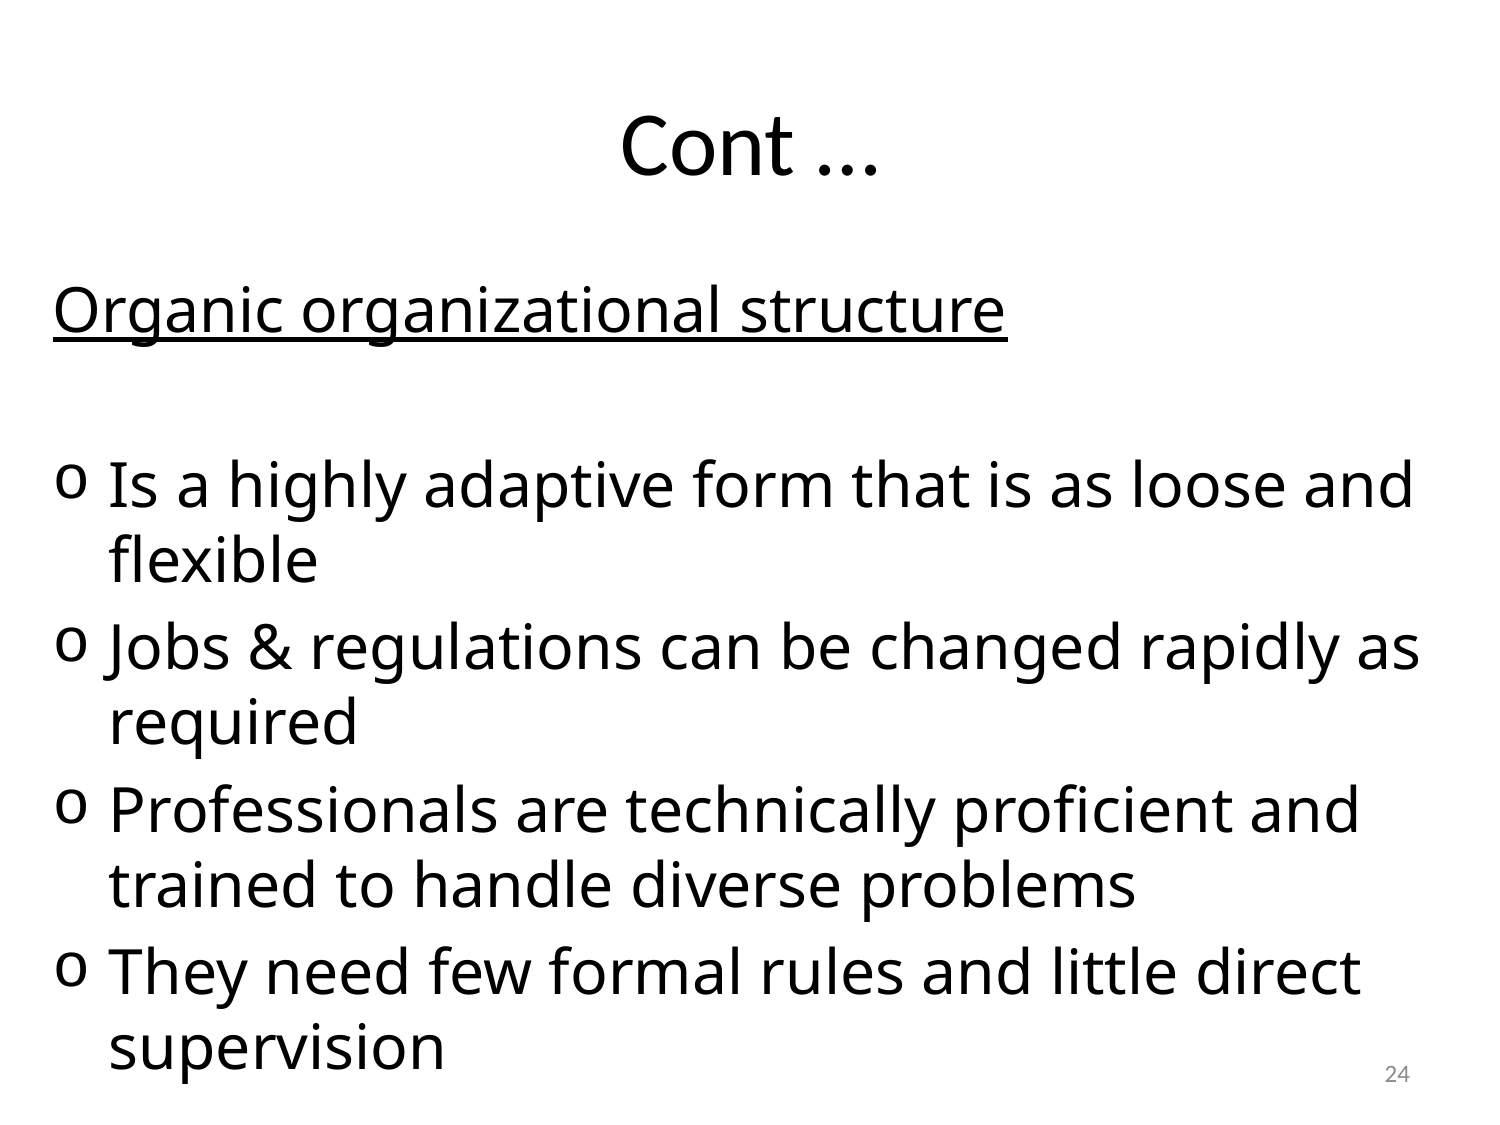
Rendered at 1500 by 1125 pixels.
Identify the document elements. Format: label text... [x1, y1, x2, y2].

title Cont … [75, 45, 1425, 233]
slide_number 24 [1074, 1042, 1425, 1103]
list Organic organizational structure Is a highly adaptive form that is as loose and flexible Jobs & regulations can be changed rapidly as required Professionals are technically proficient and trained to handle diverse problems They need few formal rules and little direct supervision [37, 262, 1463, 1050]
